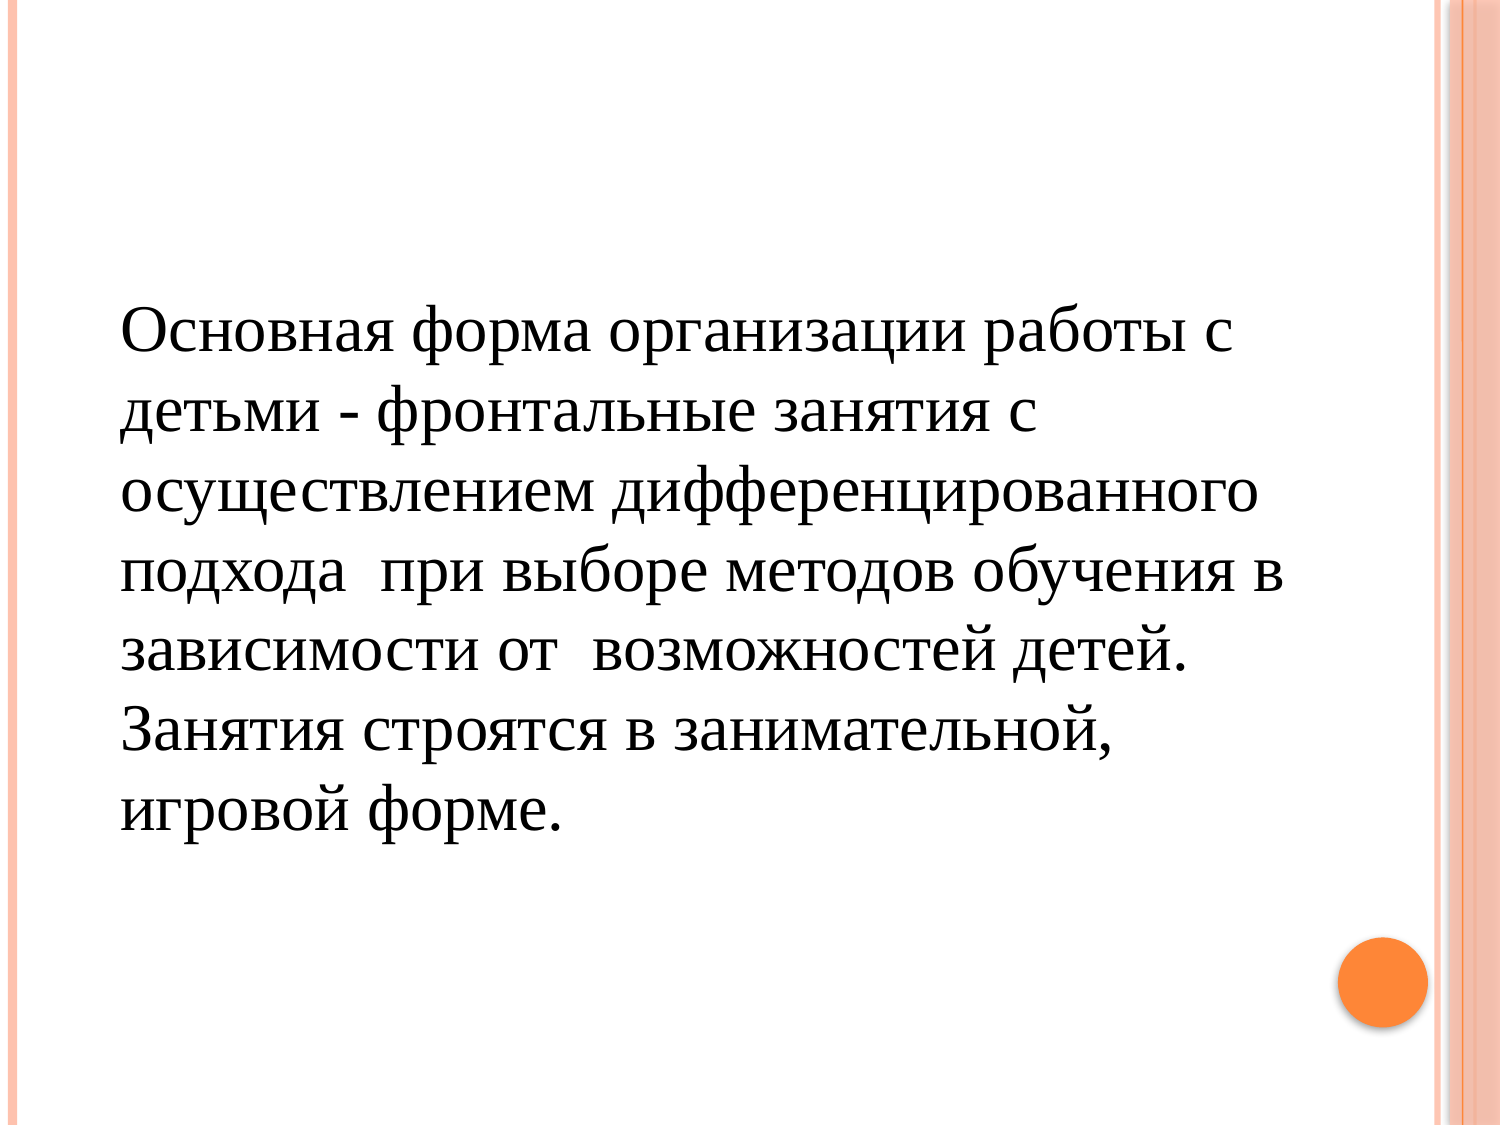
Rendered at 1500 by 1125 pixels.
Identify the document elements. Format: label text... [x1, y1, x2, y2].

text_box Основная форма организации работы с детьми - фронтальные занятия с осуществлением дифференцированного подхода при выборе методов обучения в зависимости от возможностей детей. Занятия строятся в занимательной, игровой форме. [105, 117, 1336, 852]
